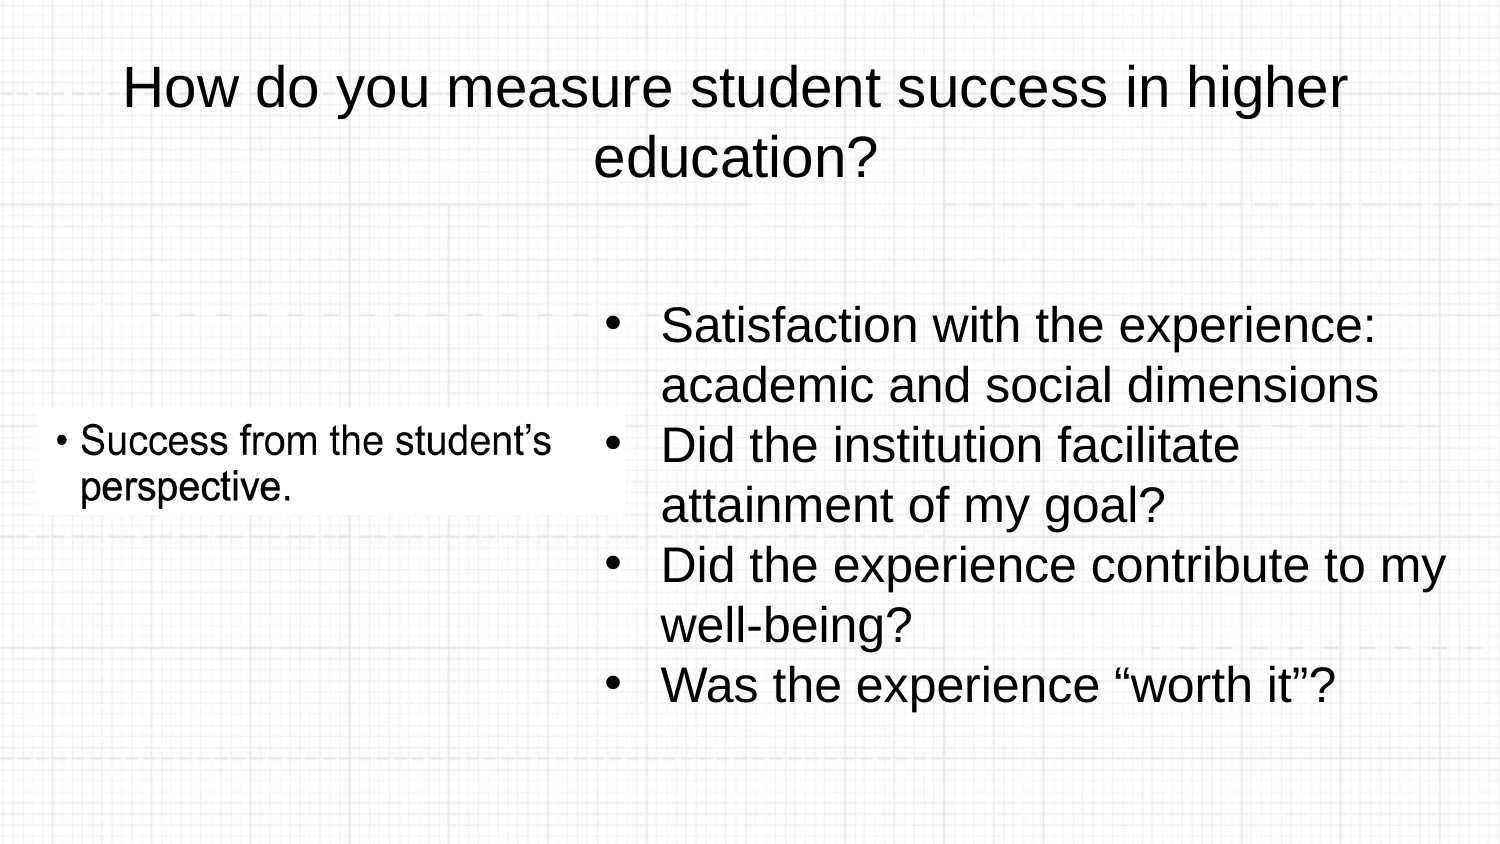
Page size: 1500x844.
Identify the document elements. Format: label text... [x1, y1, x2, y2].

picture [37, 408, 626, 515]
text_box Satisfaction with the experience: academic and social dimensions Did the institution facilitate attainment of my goal? Did the experience contribute to my well-being? Was the experience “worth it”? [589, 285, 1463, 781]
title How do you measure student success in higher education? [37, 34, 1436, 177]
